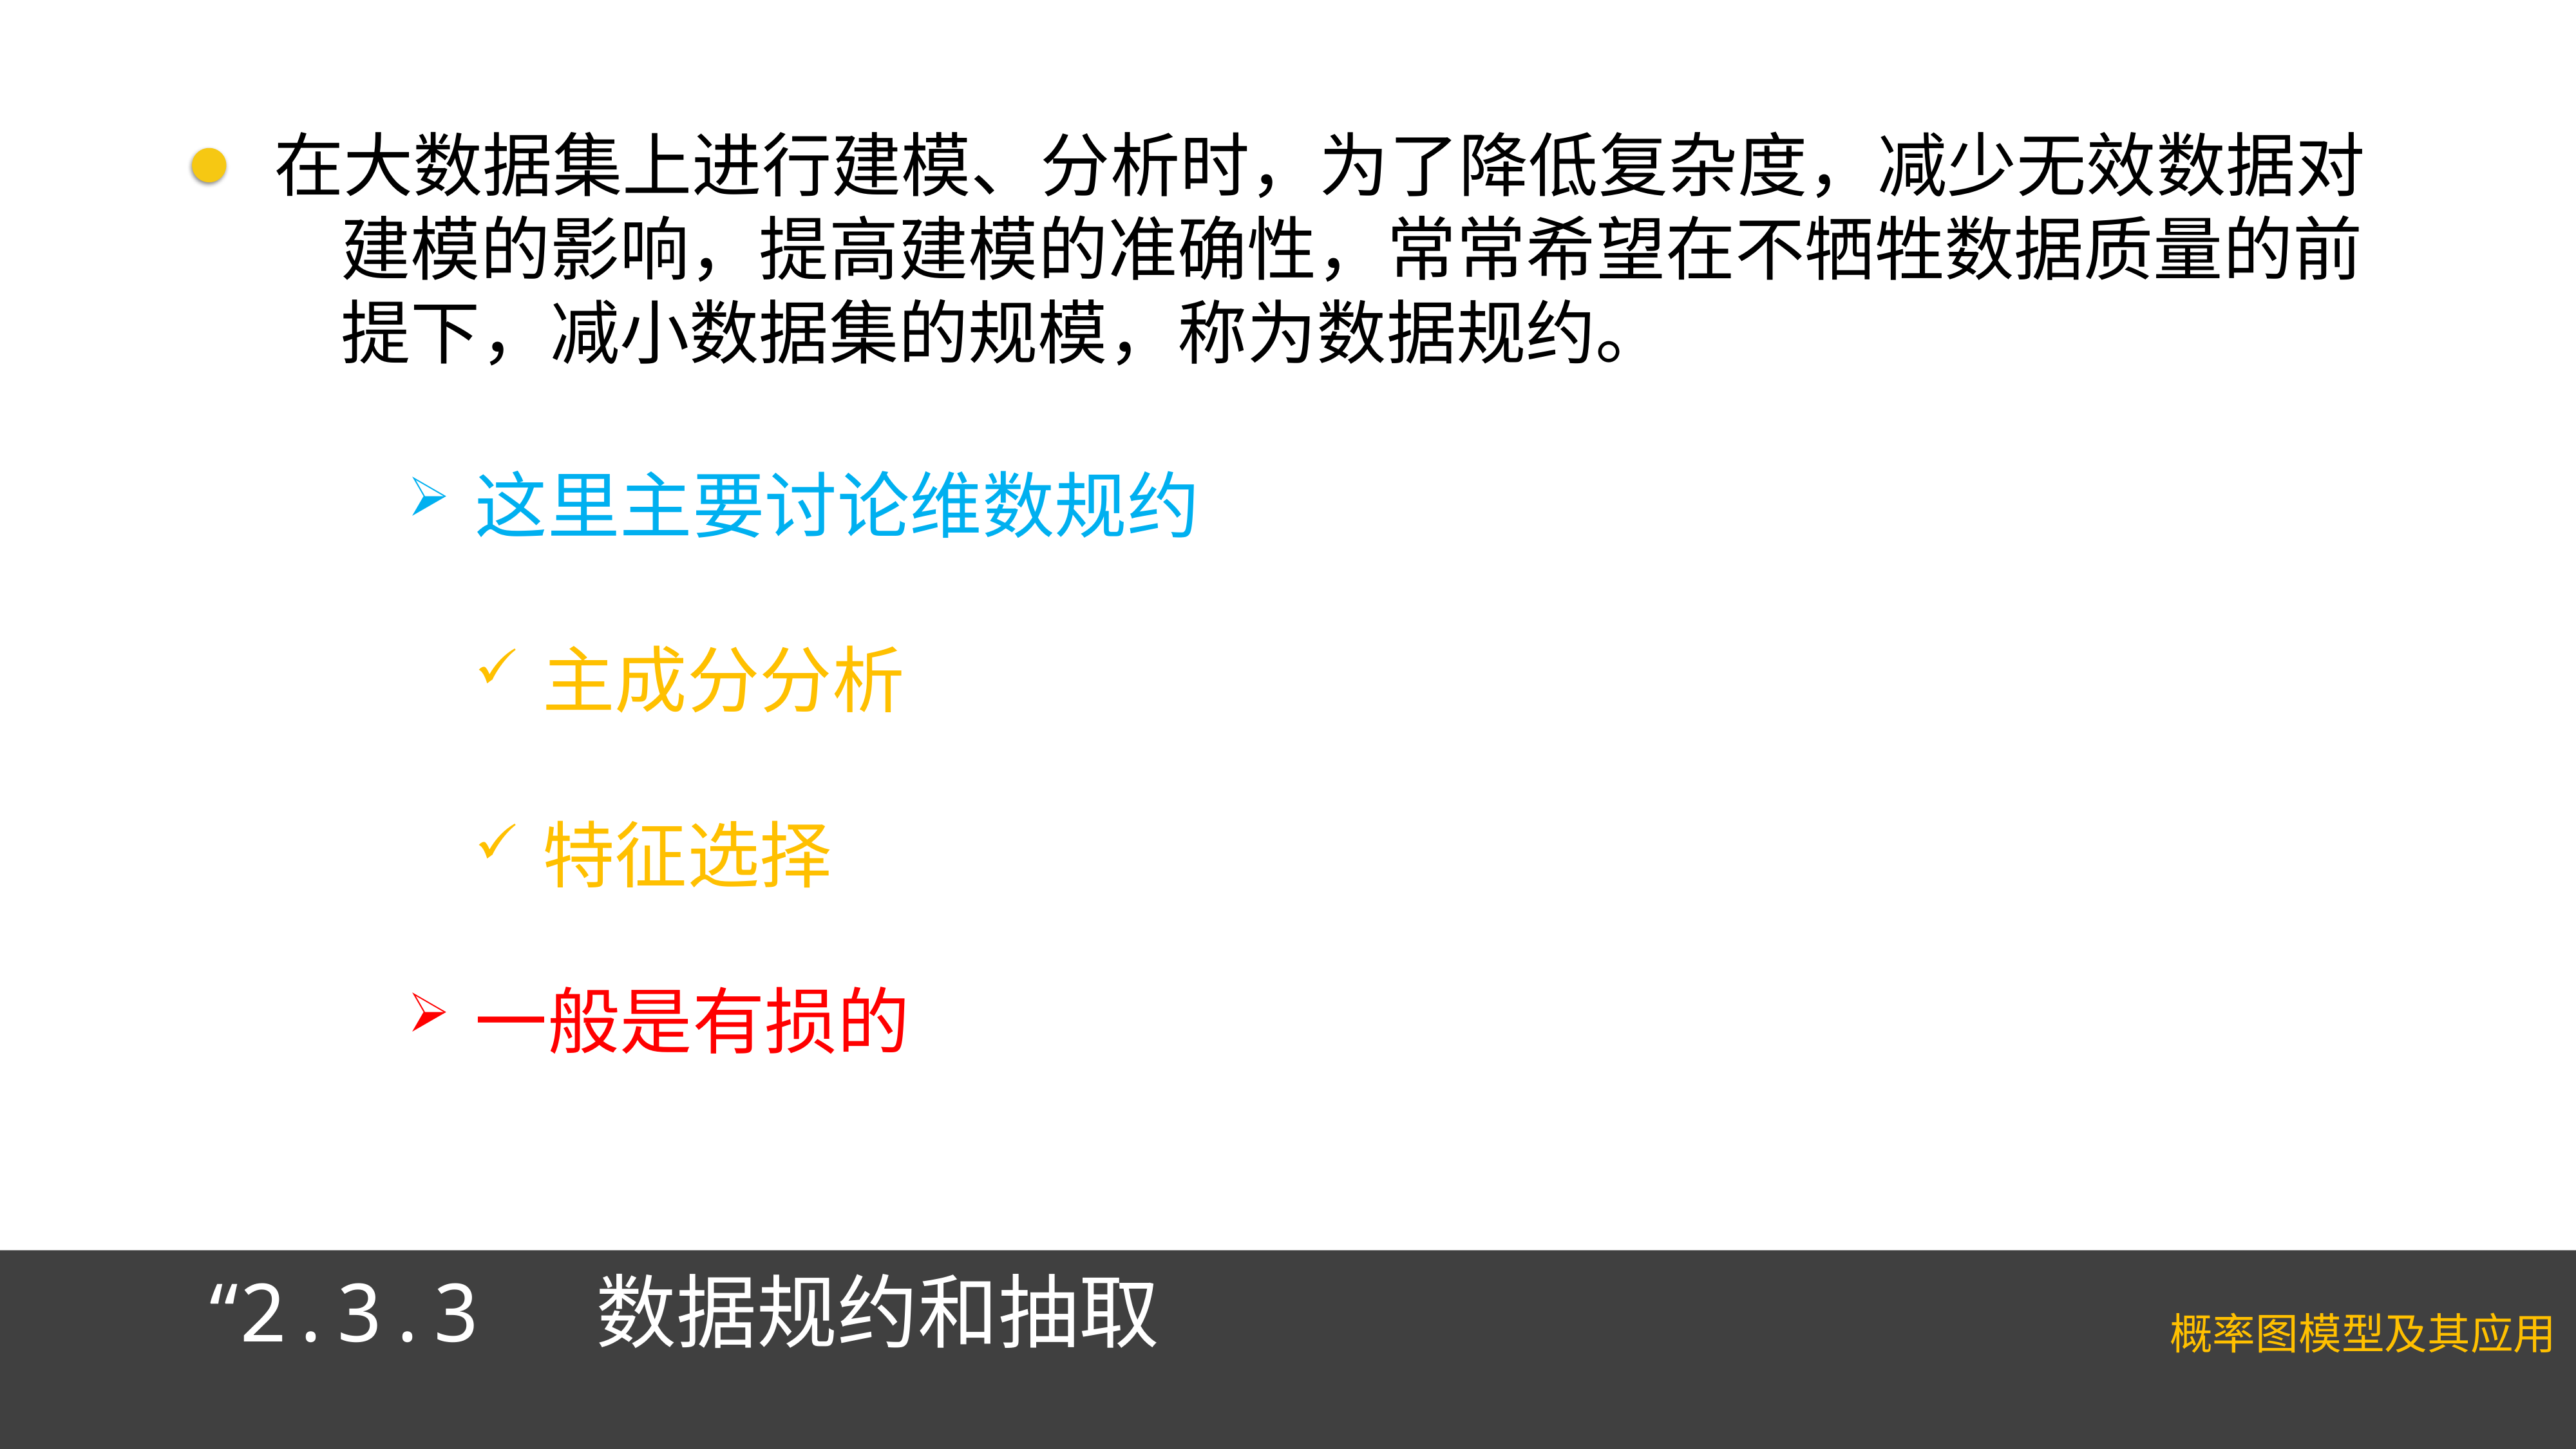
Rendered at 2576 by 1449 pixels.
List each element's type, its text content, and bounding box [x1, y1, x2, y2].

text_box [192, 147, 227, 183]
list 在大数据集上进行建模、分析时，为了降低复杂度，减少无效数据对建模的影响，提高建模的准确性，常常希望在不牺牲数据质量的前提下，减小数据集的规模，称为数据规约。 这里主要讨论维数规约 主成分分析 特征选择 一般是有损的 [268, 115, 2398, 1184]
title “2.3.3 数据规约和抽取 [204, 1194, 1392, 1449]
